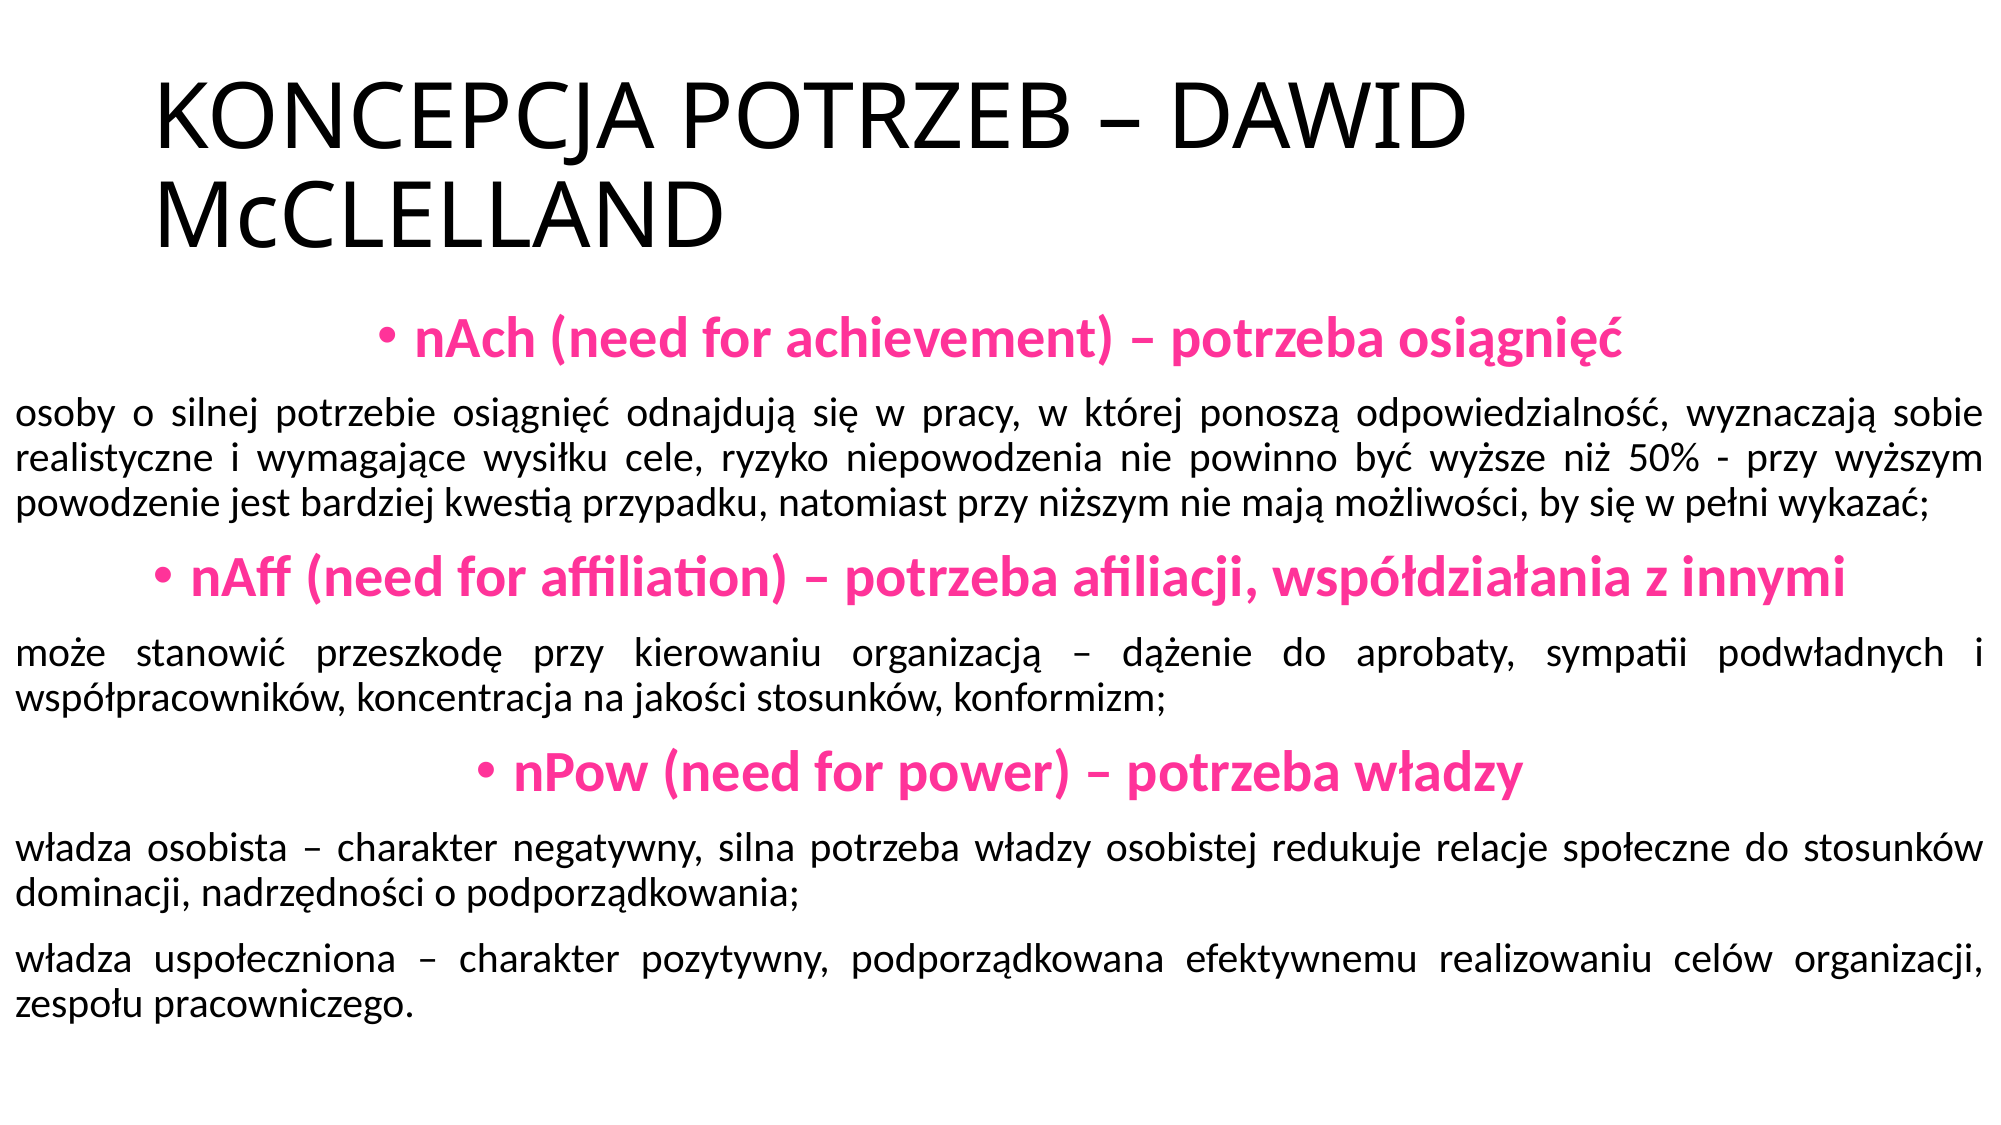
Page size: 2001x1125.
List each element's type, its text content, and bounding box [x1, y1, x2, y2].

title KONCEPCJA POTRZEB – DAWID McCLELLAND [137, 59, 1863, 278]
list nAch (need for achievement) – potrzeba osiągnięć osoby o silnej potrzebie osiągnięć odnajdują się w pracy, w której ponoszą odpowiedzialność, wyznaczają sobie realistyczne i wymagające wysiłku cele, ryzyko niepowodzenia nie powinno być wyższe niż 50% - przy wyższym powodzenie jest bardziej kwestią przypadku, natomiast przy niższym nie mają możliwości, by się w pełni wykazać; nAff (need for affiliation) – potrzeba afiliacji, współdziałania z innymi może stanowić przeszkodę przy kierowaniu organizacją – dążenie do aprobaty, sympatii podwładnych i współpracowników, koncentracja na jakości stosunków, konformizm; nPow (need for power) – potrzeba władzy władza osobista – charakter negatywny, silna potrzeba władzy osobistej redukuje relacje społeczne do stosunków dominacji, nadrzędności o podporządkowania; władza uspołeczniona – charakter pozytywny, podporządkowana efektywnemu realizowaniu celów organizacji, zespołu pracowniczego. [0, 299, 2000, 1125]
